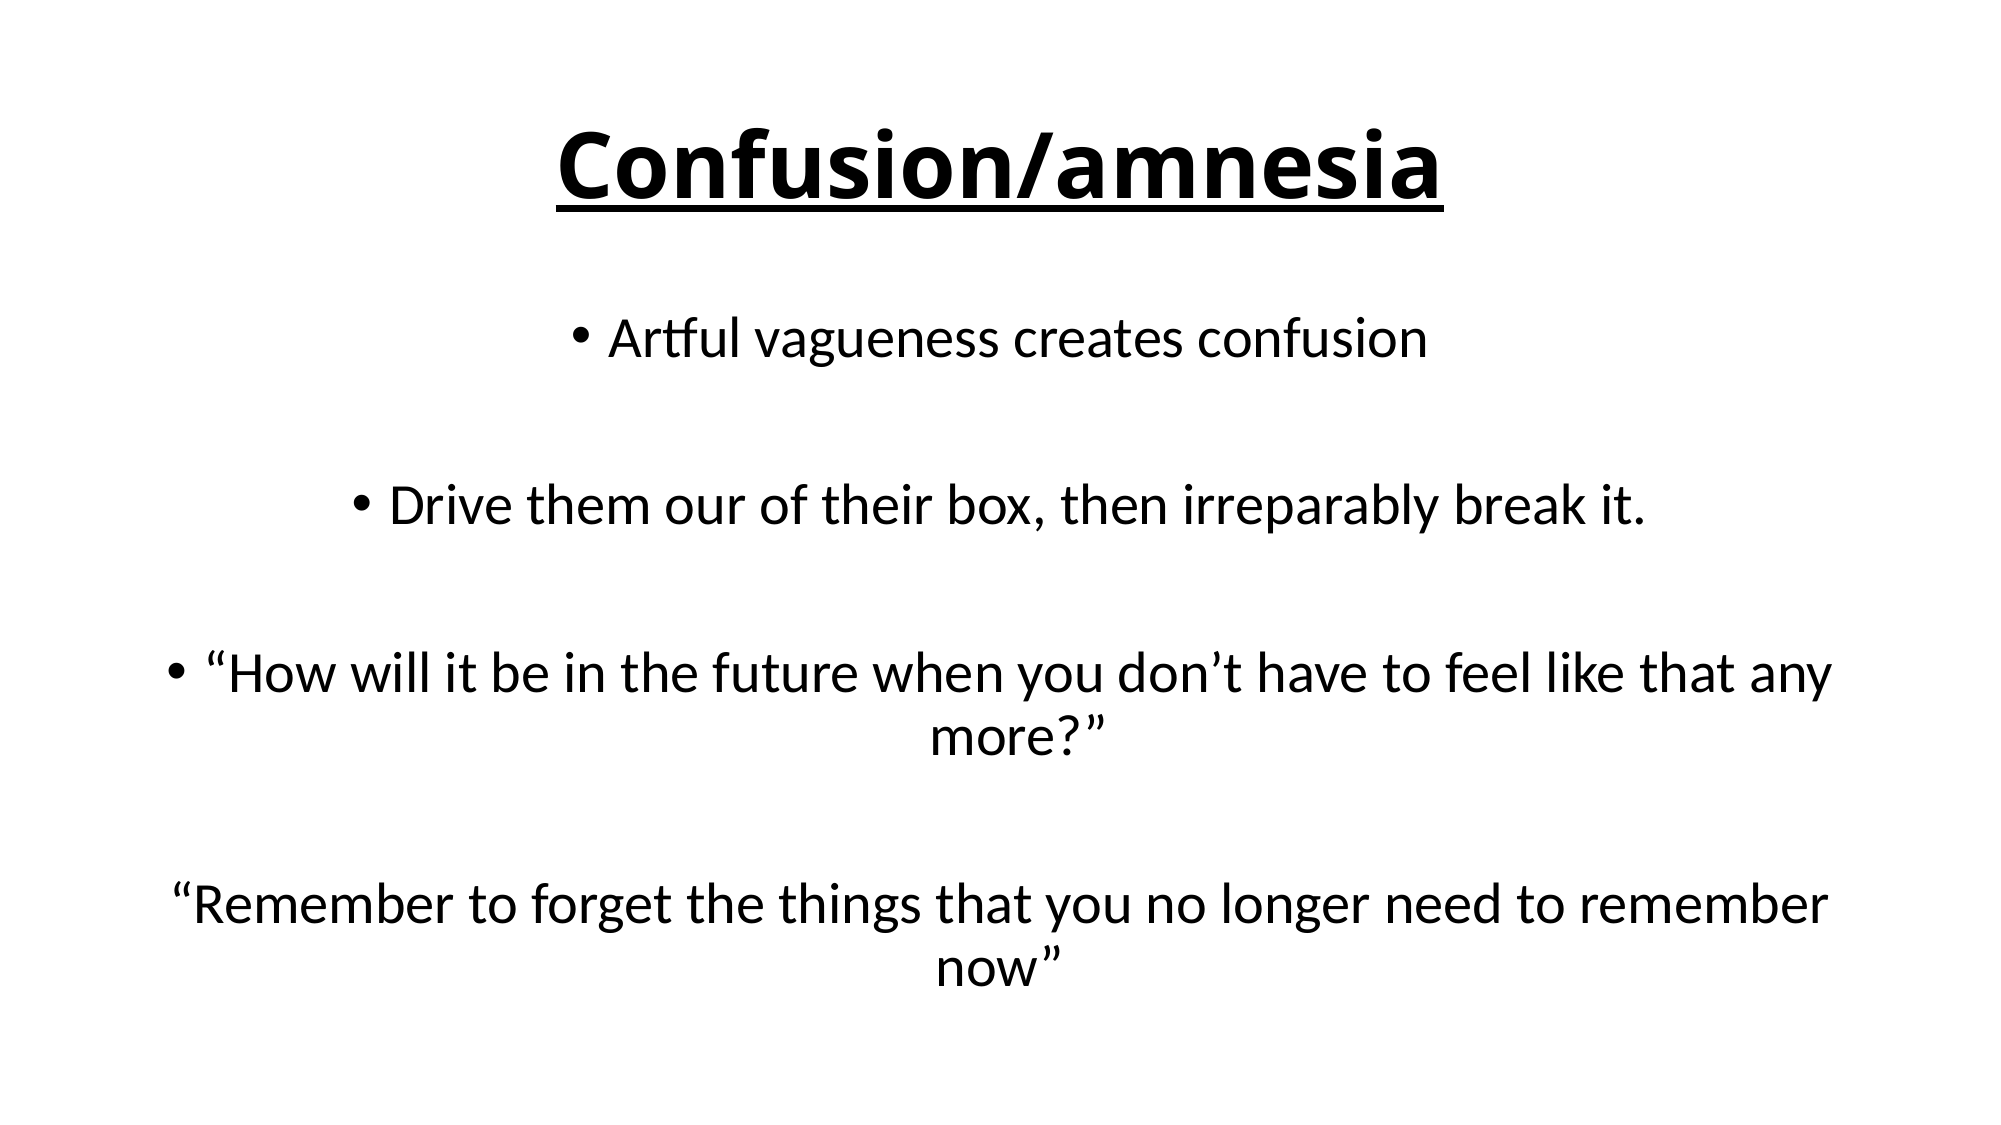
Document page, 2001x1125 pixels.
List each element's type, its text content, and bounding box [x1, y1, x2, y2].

list Artful vagueness creates confusion Drive them our of their box, then irreparably break it. “How will it be in the future when you don’t have to feel like that any more?” “Remember to forget the things that you no longer need to remember now” [137, 299, 1863, 1014]
title Confusion/amnesia [137, 59, 1863, 278]
